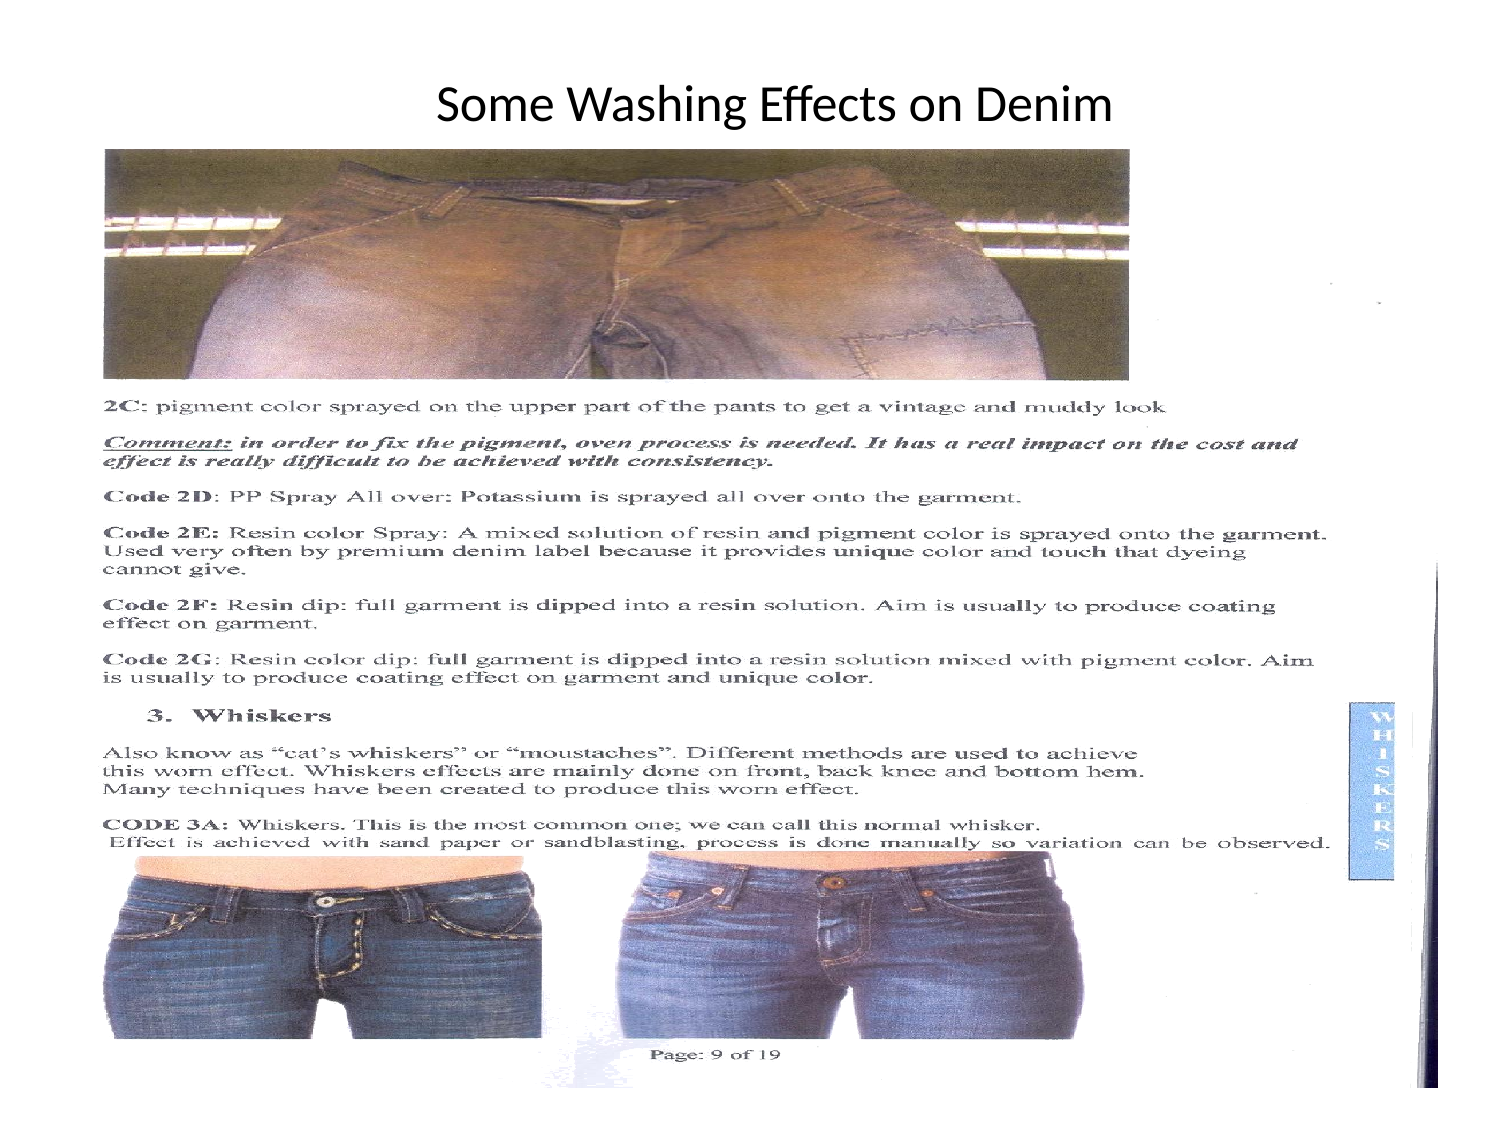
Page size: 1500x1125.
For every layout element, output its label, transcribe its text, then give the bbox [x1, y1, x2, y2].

text_box Some Washing Effects on Denim [225, 62, 1325, 140]
picture [62, 149, 1438, 1088]
